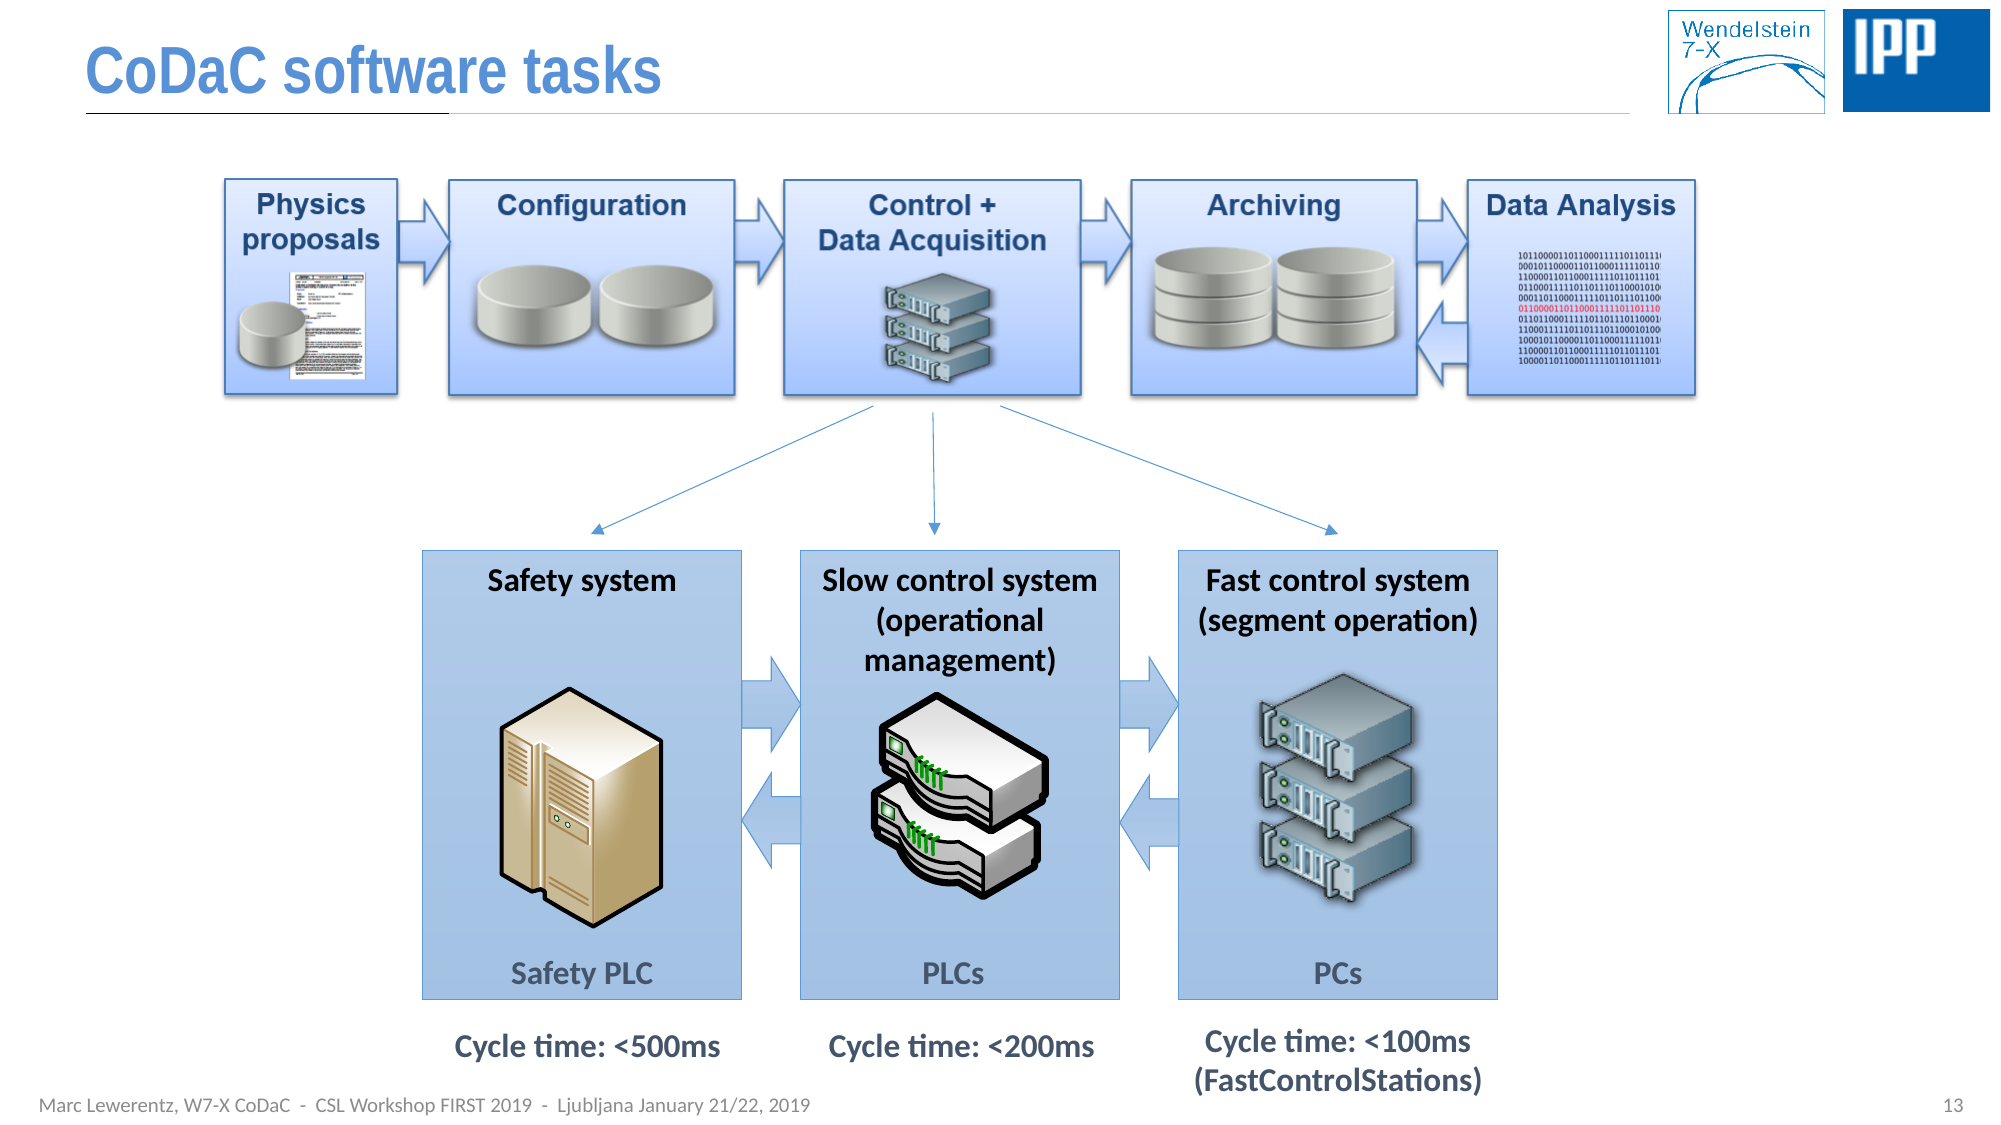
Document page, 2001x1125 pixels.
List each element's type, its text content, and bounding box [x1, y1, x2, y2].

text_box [590, 405, 874, 535]
text_box Slow control system (operational management) [800, 550, 1120, 1000]
title CoDaC software tasks [70, 29, 1646, 134]
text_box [1249, 657, 1428, 929]
text_box Safety PLC [496, 944, 669, 999]
picture [217, 173, 1703, 406]
text_box Fast control system (segment operation) [1178, 550, 1498, 1000]
text_box Cycle time: <200ms [813, 1016, 1110, 1072]
text_box Cycle time: <100ms (FastControlStations) [1178, 1011, 1498, 1106]
text_box PCs [1299, 944, 1378, 999]
text_box Cycle time: <500ms [440, 1016, 737, 1072]
text_box Safety system [422, 550, 742, 1000]
picture [496, 683, 664, 929]
text_box [741, 771, 802, 870]
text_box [1000, 405, 1339, 535]
text_box [1119, 655, 1180, 754]
picture [1843, 9, 1991, 112]
text_box [1119, 773, 1180, 872]
text_box PLCs [907, 944, 1000, 999]
picture [1668, 10, 1825, 114]
text_box [741, 655, 802, 754]
picture [865, 686, 1050, 900]
